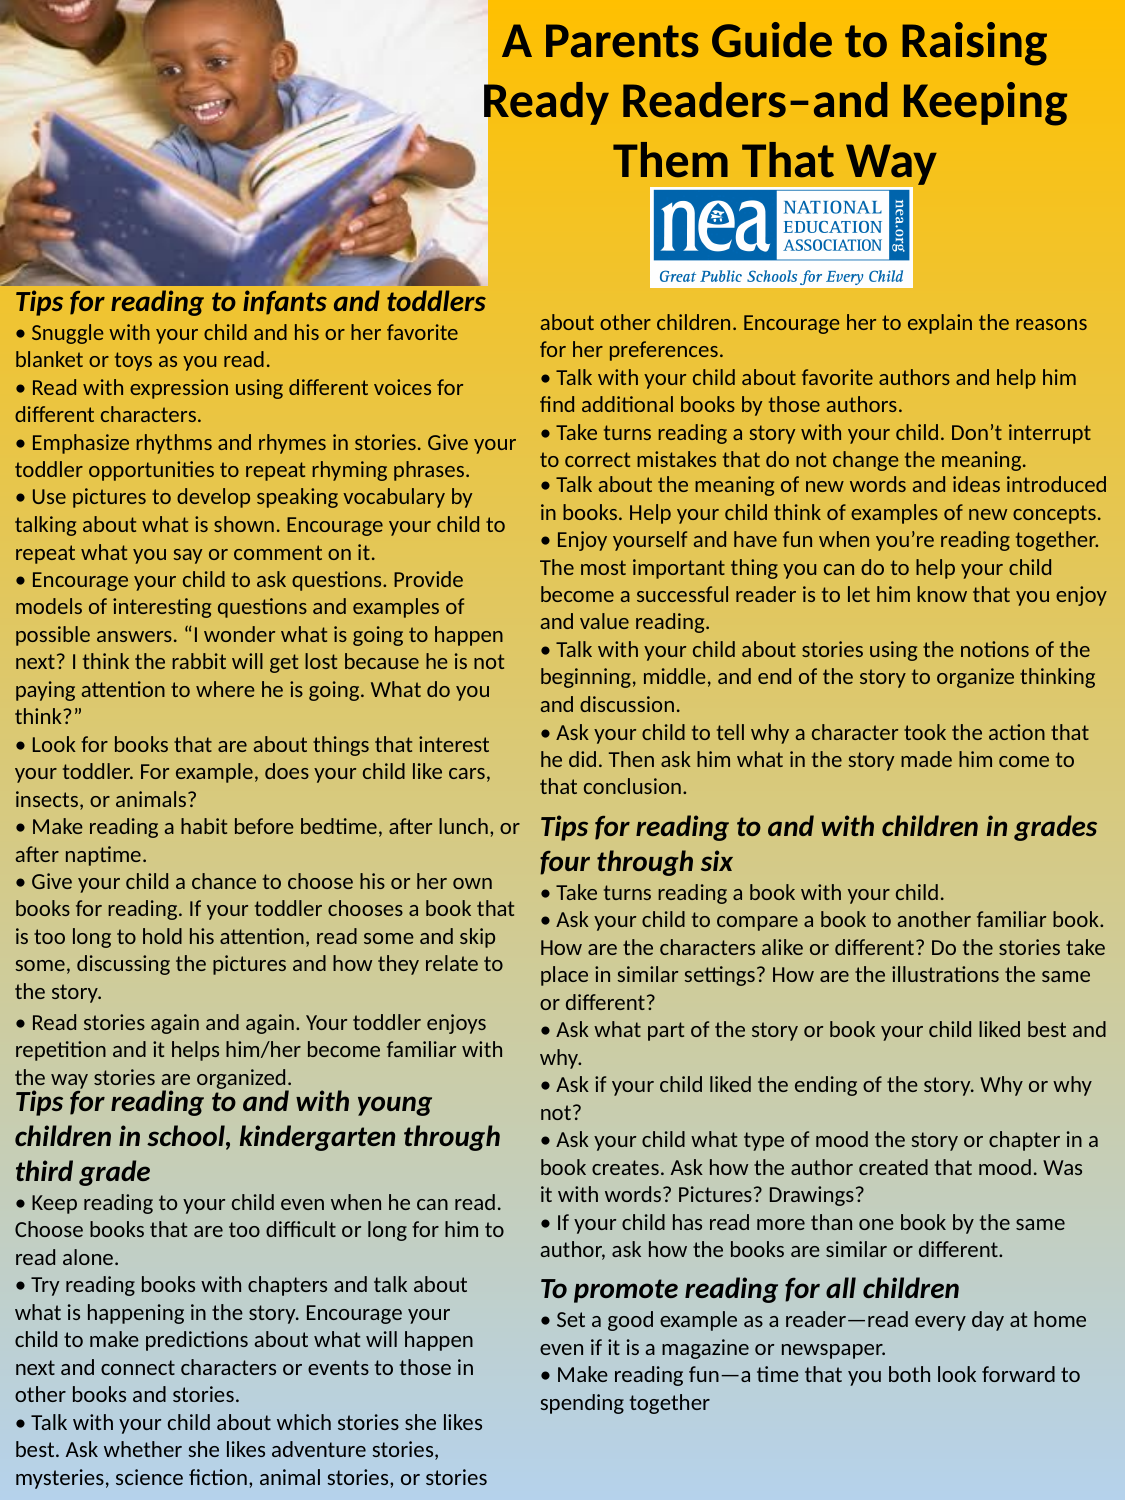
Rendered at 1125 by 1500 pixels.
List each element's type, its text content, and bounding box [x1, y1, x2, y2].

text_box • Talk about the meaning of new words and ideas introduced in books. Help your child think of examples of new concepts. • Enjoy yourself and have fun when you’re reading together. The most important thing you can do to help your child become a successful reader is to let him know that you enjoy and value reading. • Talk with your child about stories using the notions of the beginning, middle, and end of the story to organize thinking and discussion. • Ask your child to tell why a character took the action that he did. Then ask him what in the story made him come to that conclusion. [524, 462, 1125, 800]
picture [0, 0, 488, 286]
picture [649, 187, 913, 288]
text_box Tips for reading to and with children in grades four through six • Take turns reading a book with your child. • Ask your child to compare a book to another familiar book. How are the characters alike or different? Do the stories take place in similar settings? How are the illustrations the same or different? • Ask what part of the story or book your child liked best and why. [524, 800, 1125, 1062]
text_box • Ask if your child liked the ending of the story. Why or why not? • Ask your child what type of mood the story or chapter in a book creates. Ask how the author created that mood. Was it with words? Pictures? Drawings? • If your child has read more than one book by the same author, ask how the books are similar or different. [524, 1062, 1125, 1262]
text_box • Read stories again and again. Your toddler enjoys repetition and it helps him/her become familiar with the way stories are organized. [0, 999, 524, 1074]
text_box Tips for reading to and with young children in school, kindergarten through third grade • Keep reading to your child even when he can read. Choose books that are too difficult or long for him to read alone. [0, 1074, 524, 1277]
text_box [488, 0, 568, 112]
text_box To promote reading for all children • Set a good example as a reader—read every day at home even if it is a magazine or newspaper. • Make reading fun—a time that you both look forward to spending together [524, 1262, 1125, 1422]
text_box • Talk with your child about which stories she likes best. Ask whether she likes adventure stories, mysteries, science fiction, animal stories, or stories [0, 1400, 538, 1498]
text_box • Try reading books with chapters and talk about what is happening in the story. Encourage your child to make predictions about what will happen next and connect characters or events to those in other books and stories. [0, 1262, 500, 1400]
text_box Tips for reading to infants and toddlers • Snuggle with your child and his or her favorite blanket or toys as you read. • Read with expression using different voices for different characters. • Emphasize rhythms and rhymes in stories. Give your toddler opportunities to repeat rhyming phrases. • Use pictures to develop speaking vocabulary by talking about what is shown. Encourage your child to repeat what you say or comment on it. • Encourage your child to ask questions. Provide models of interesting questions and examples of possible answers. “I wonder what is going to happen next? I think the rabbit will get lost because he is not paying attention to where he is going. What do you think?” • Look for books that are about things that interest your toddler. For example, does your child like cars, insects, or animals? • Make reading a habit before bedtime, after lunch, or after naptime. • Give your child a chance to choose his or her own books for reading. If your toddler chooses a book that is too long to hold his attention, read some and skip some, discussing the pictures and how they relate to the story. [0, 275, 538, 999]
text_box A Parents Guide to Raising Ready Readers–and Keeping Them That Way [488, 0, 1125, 195]
text_box about other children. Encourage her to explain the reasons for her preferences. • Talk with your child about favorite authors and help him find additional books by those authors. • Take turns reading a story with your child. Don’t interrupt to correct mistakes that do not change the meaning. [524, 299, 1125, 462]
